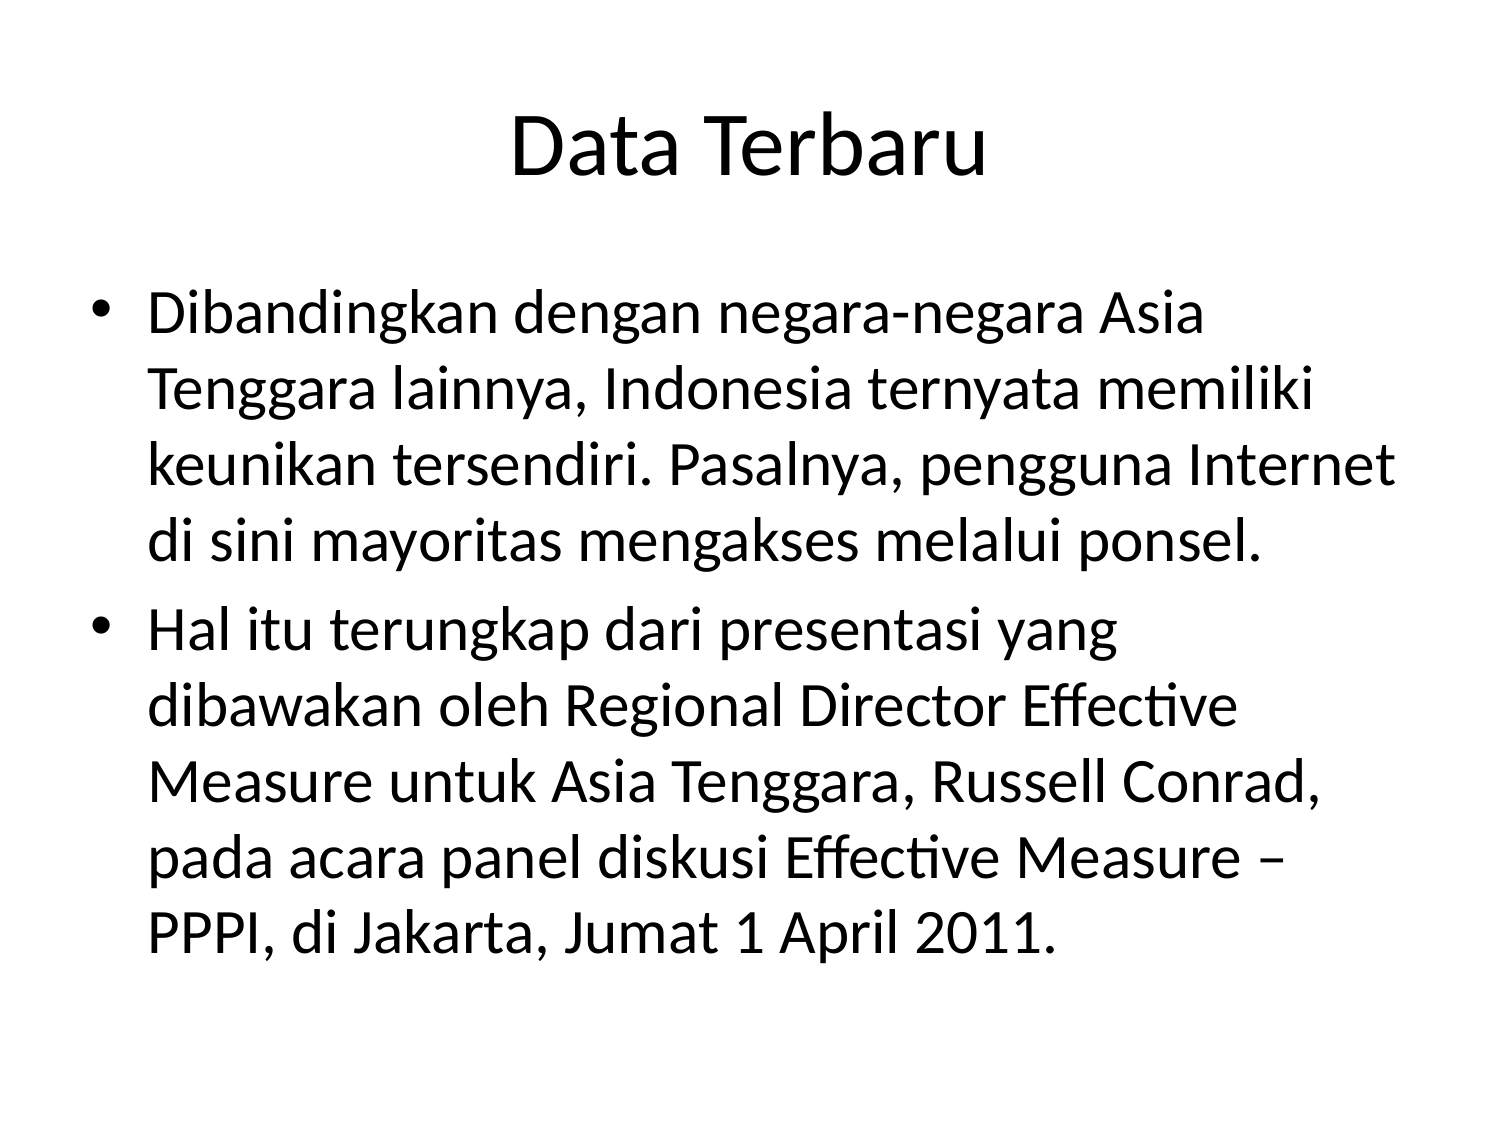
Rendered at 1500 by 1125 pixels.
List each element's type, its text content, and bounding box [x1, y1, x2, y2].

title Data Terbaru [75, 45, 1425, 233]
list Dibandingkan dengan negara-negara Asia Tenggara lainnya, Indonesia ternyata memiliki keunikan tersendiri. Pasalnya, pengguna Internet di sini mayoritas mengakses melalui ponsel. Hal itu terungkap dari presentasi yang dibawakan oleh Regional Director Effective Measure untuk Asia Tenggara, Russell Conrad, pada acara panel diskusi Effective Measure – PPPI, di Jakarta, Jumat 1 April 2011. [75, 262, 1425, 1005]
